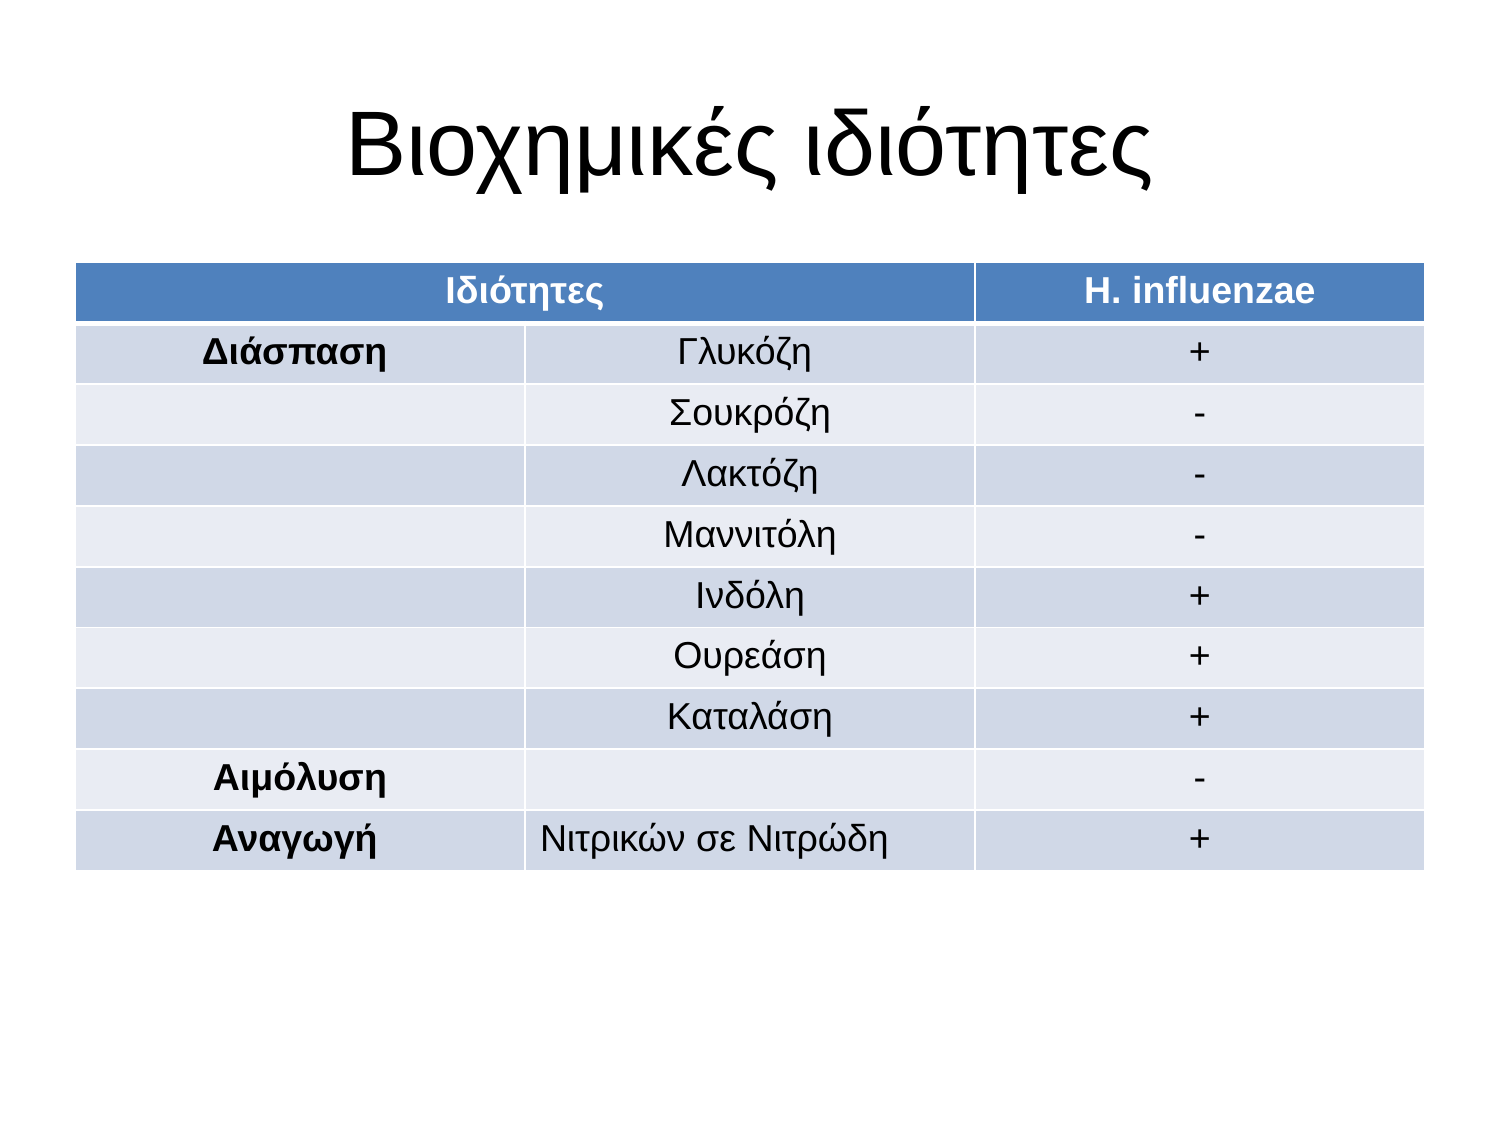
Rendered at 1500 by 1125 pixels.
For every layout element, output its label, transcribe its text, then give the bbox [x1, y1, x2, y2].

table_header Ιδιότητες [76, 263, 974, 321]
table_cell [76, 446, 524, 505]
table_cell Ουρεάση [526, 628, 974, 687]
table_cell Γλυκόζη [526, 326, 974, 383]
table_cell + [976, 811, 1424, 870]
table_cell Καταλάση [526, 689, 974, 748]
table_header H. influenzae [976, 263, 1424, 321]
table_cell [76, 385, 524, 444]
table_cell Νιτρικών σε Νιτρώδη [526, 811, 974, 870]
table_cell + [976, 689, 1424, 748]
table_cell - [976, 446, 1424, 505]
table_cell Μαννιτόλη [526, 507, 974, 566]
table_cell Αναγωγή [76, 811, 524, 870]
table_cell Ινδόλη [526, 568, 974, 627]
table_cell Λακτόζη [526, 446, 974, 505]
table_cell Σουκρόζη [526, 385, 974, 444]
table_cell [76, 689, 524, 748]
table_cell + [976, 628, 1424, 687]
table_cell [526, 750, 974, 809]
table_cell - [976, 750, 1424, 809]
table_cell Αιμόλυση [76, 750, 524, 809]
table_cell + [976, 326, 1424, 383]
table_cell - [976, 507, 1424, 566]
table_cell Διάσπαση [76, 326, 524, 383]
table_cell - [976, 385, 1424, 444]
title Βιοχημικές ιδιότητες [75, 45, 1425, 233]
table_cell [76, 568, 524, 627]
table_cell [76, 628, 524, 687]
table_cell [76, 507, 524, 566]
table_cell + [976, 568, 1424, 627]
